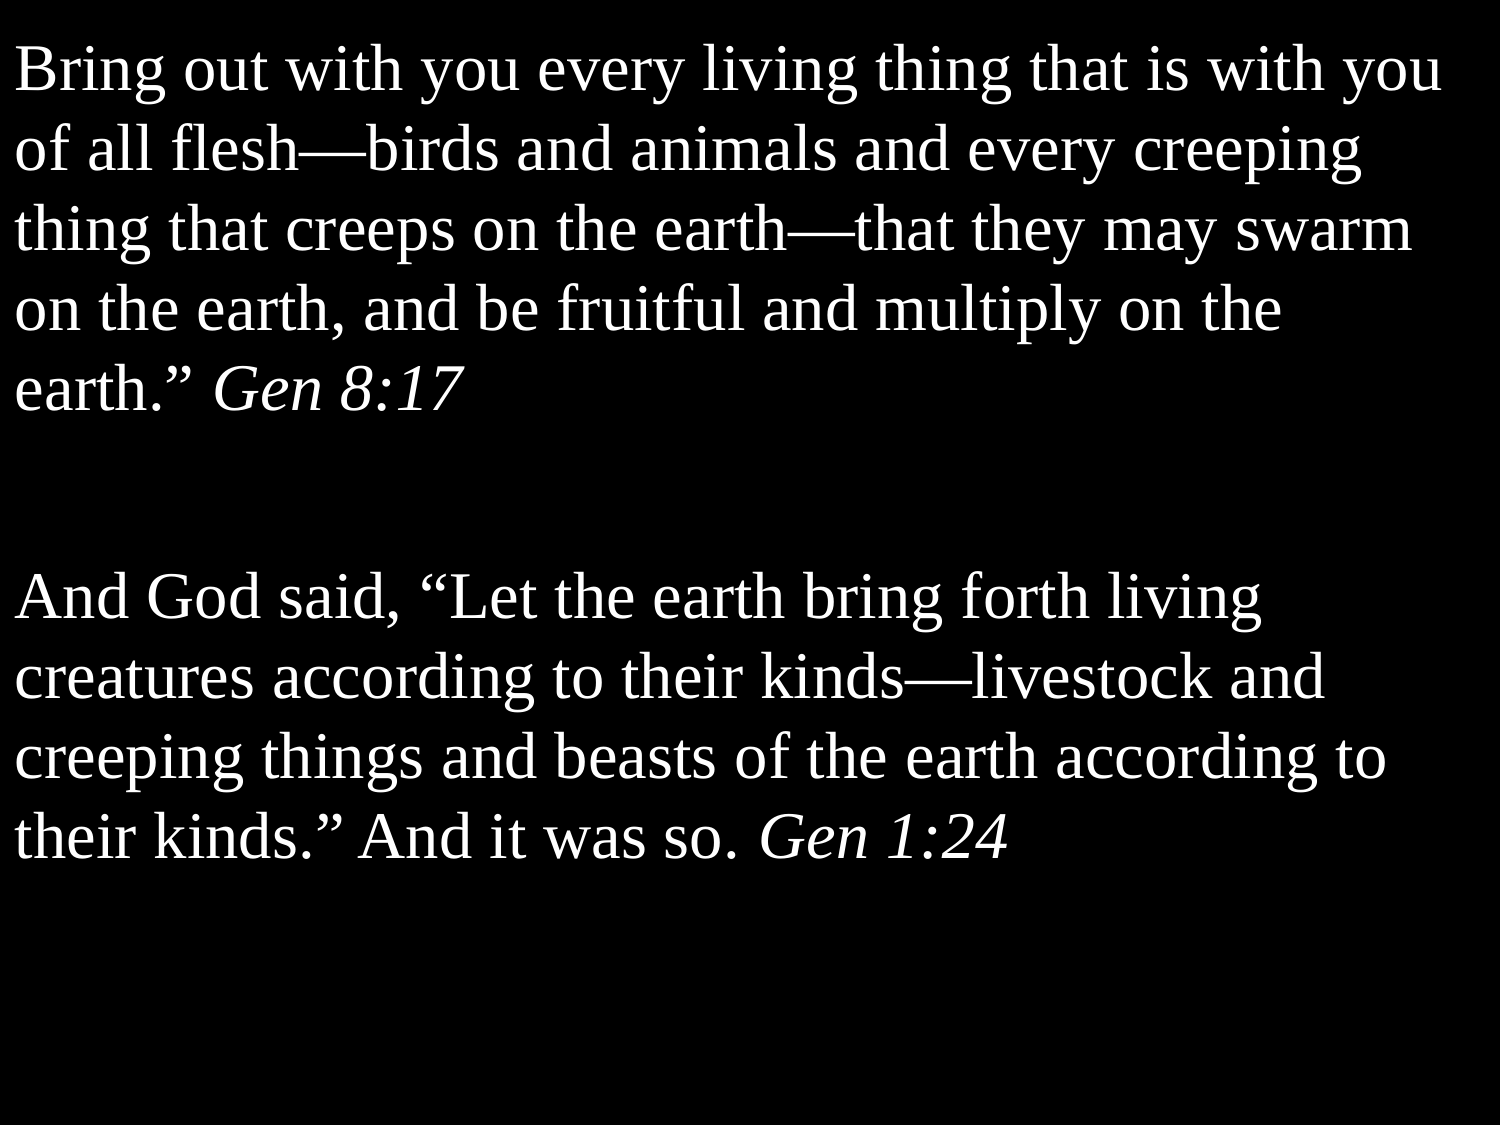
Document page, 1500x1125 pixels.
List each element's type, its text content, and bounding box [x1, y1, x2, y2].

text_box And God said, “Let the earth bring forth living creatures according to their kinds—livestock and creeping things and beasts of the earth according to their kinds.” And it was so. Gen 1:24 [0, 544, 1500, 879]
text_box Bring out with you every living thing that is with you of all flesh—birds and animals and every creeping thing that creeps on the earth—that they may swarm on the earth, and be fruitful and multiply on the earth.” Gen 8:17 [0, 16, 1481, 431]
